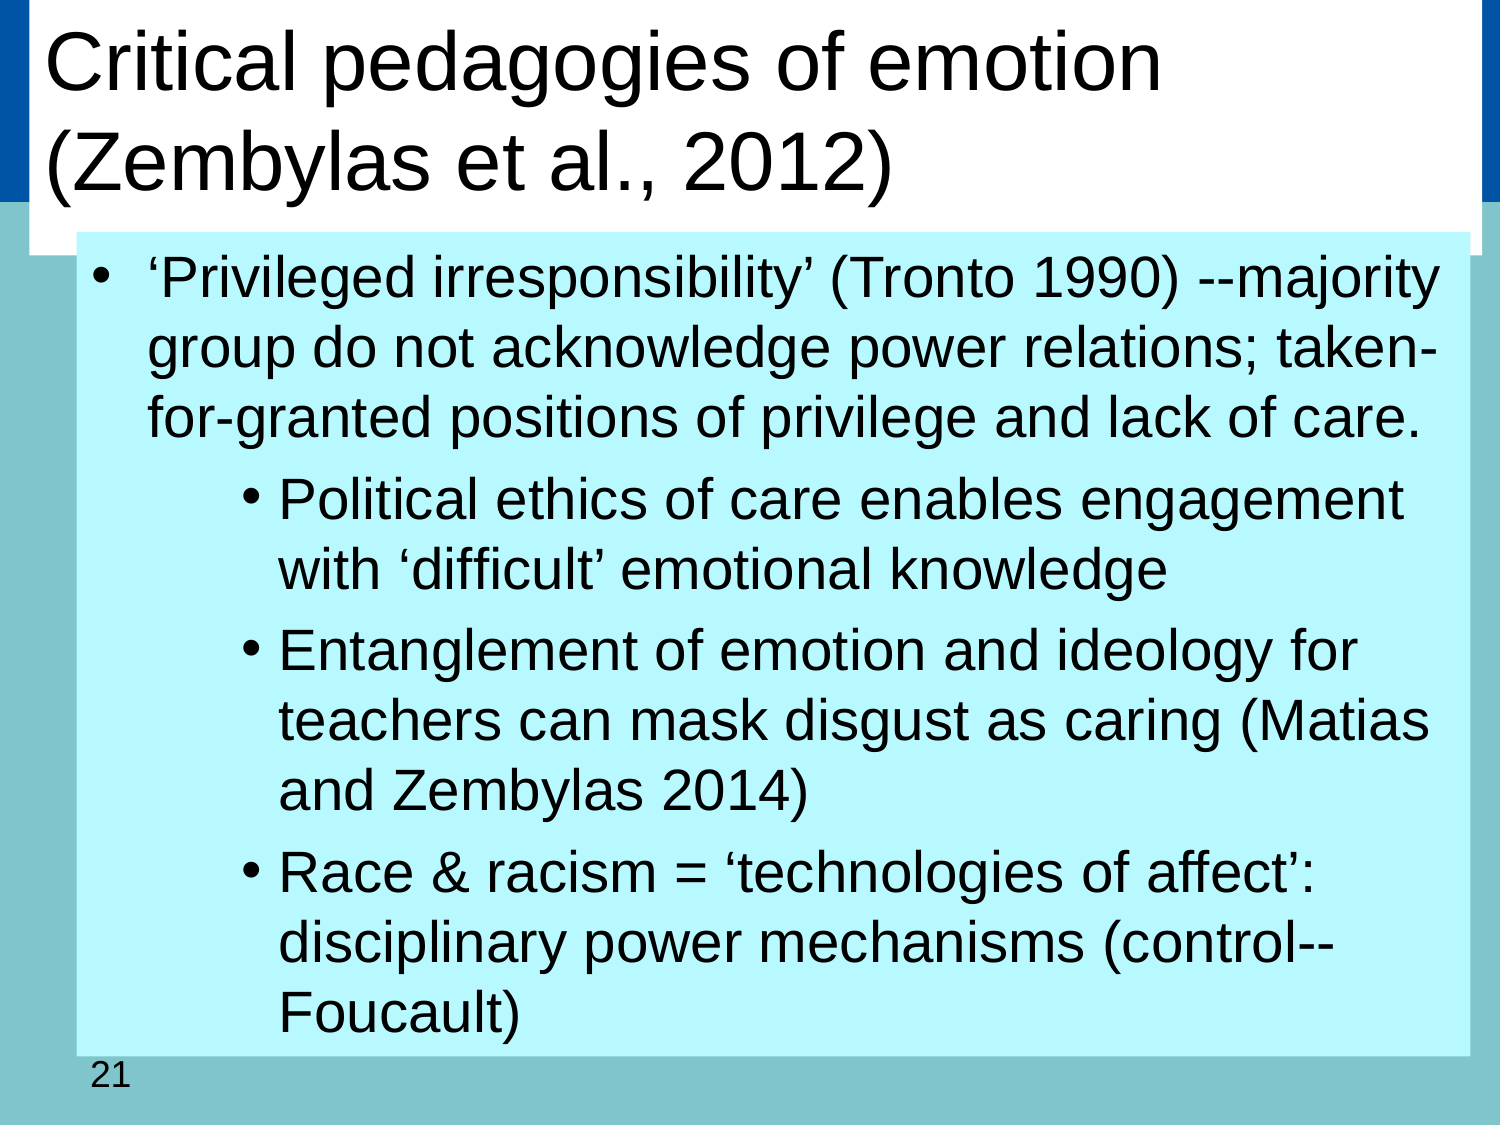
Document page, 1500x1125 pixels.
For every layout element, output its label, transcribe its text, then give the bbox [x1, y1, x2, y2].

title Critical pedagogies of emotion (Zembylas et al., 2012) [29, 0, 1483, 256]
picture [1483, 0, 1500, 202]
slide_number 21 [75, 1042, 425, 1103]
list ‘Privileged irresponsibility’ (Tronto 1990) --majority group do not acknowledge power relations; taken-for-granted positions of privilege and lack of care. Political ethics of care enables engagement with ‘difﬁcult’ emotional knowledge Entanglement of emotion and ideology for teachers can mask disgust as caring (Matias and Zembylas 2014) Race & racism = ‘technologies of affect’: disciplinary power mechanisms (control--Foucault) [76, 231, 1471, 1057]
picture [0, 0, 29, 202]
